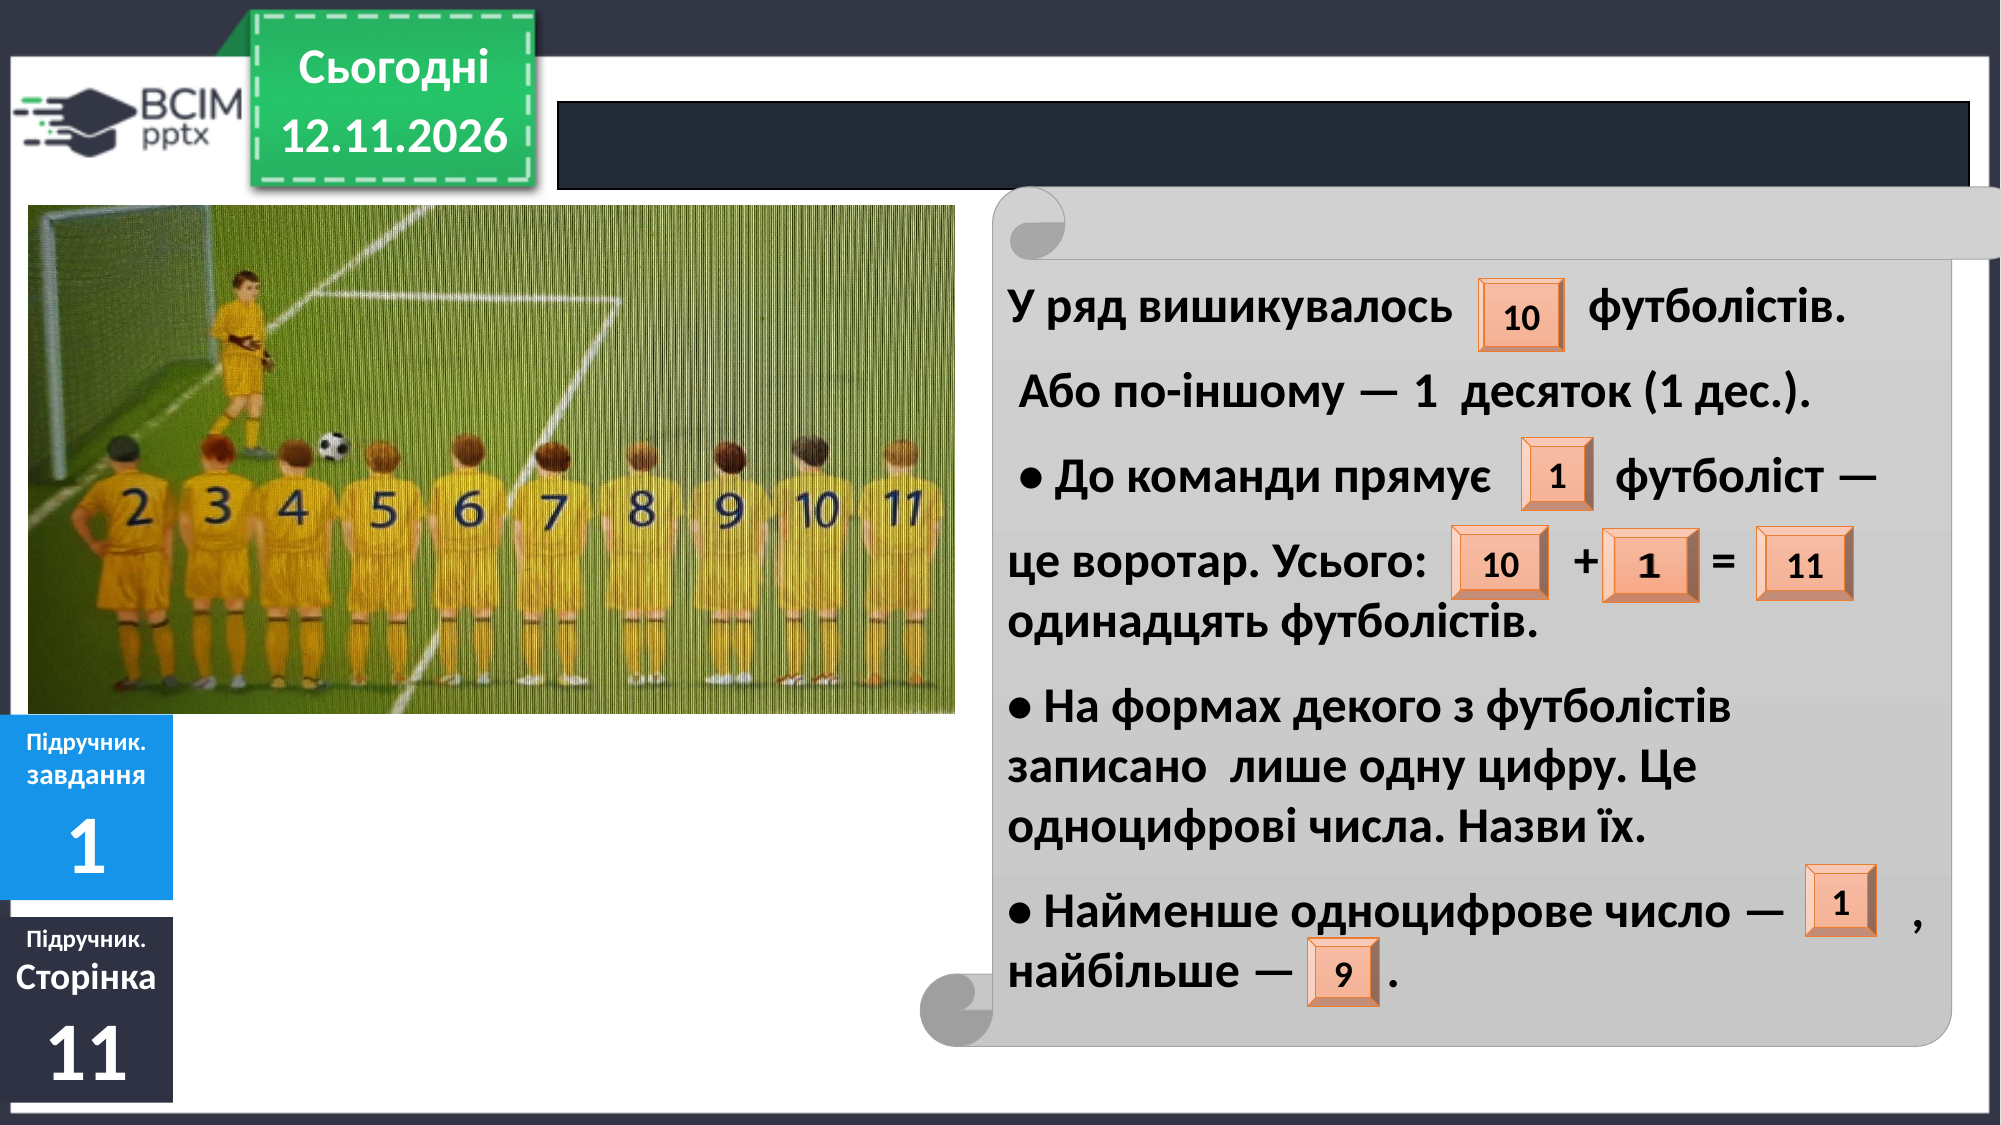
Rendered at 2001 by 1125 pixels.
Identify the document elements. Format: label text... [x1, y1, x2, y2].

text_box 11 [1756, 526, 1855, 601]
text_box 07.09.2022 [263, 101, 524, 164]
text_box [557, 101, 1970, 190]
text_box 1 [1804, 863, 1877, 937]
text_box У ряд вишикувалось футболістів. Або по-іншому — 1 десяток (1 дес.). • До команди прямує футболіст — це воротар. Усього: + = одинадцять футболістів. • На формах декого з футболістів записано лише одну цифру. Це одноцифрові числа. Назви їх. • Найменше одноцифрове число — , найбільше — . [919, 186, 2000, 1047]
text_box 1 [1521, 436, 1594, 512]
text_box 9 [1306, 937, 1380, 1007]
text_box Підручник. Сторінка 11 [0, 916, 174, 1104]
text_box Підручник. завдання 1 [0, 714, 174, 901]
picture [0, 0, 2001, 1125]
text_box 10 [1478, 278, 1565, 353]
text_box Сьогодні [284, 26, 535, 101]
text_box 10 [1451, 525, 1550, 600]
